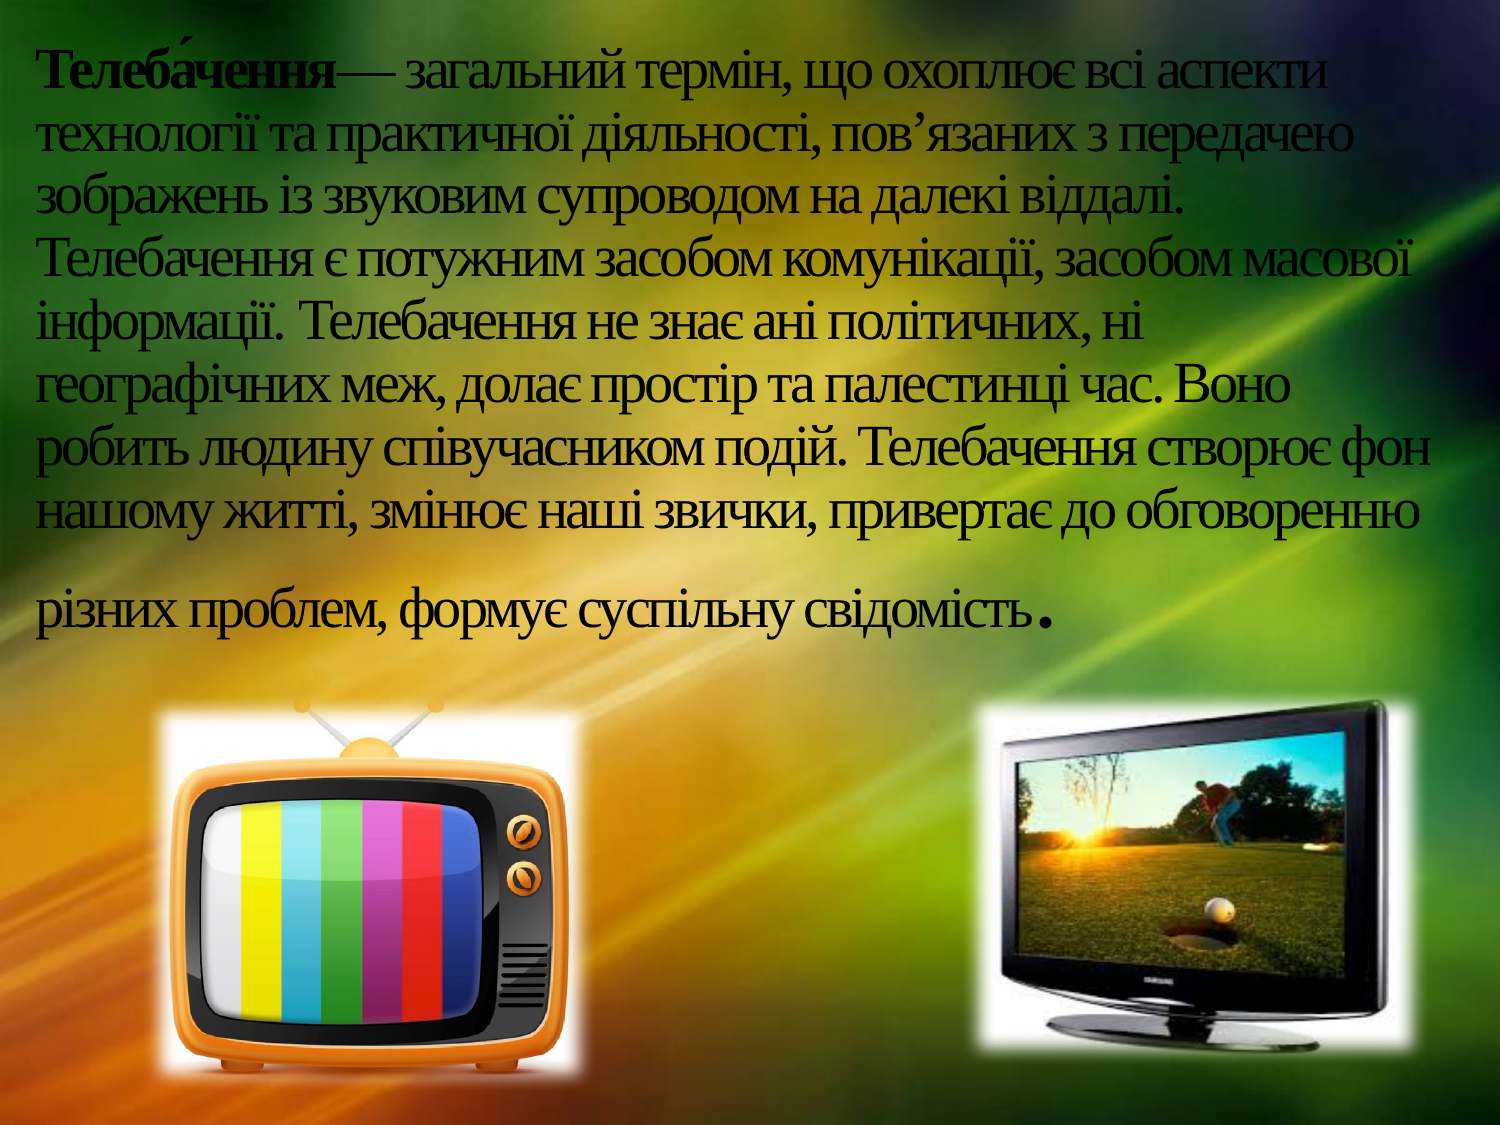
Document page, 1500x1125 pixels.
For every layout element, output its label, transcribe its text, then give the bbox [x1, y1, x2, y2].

picture [0, 0, 1500, 1125]
title Телеба́чення— загальний термін, що охоплює всі аспекти технології та практичної діяльності, пов’язаних з передачею зображень із звуковим супроводом на далекі віддалі. Телебачення є потужним засобом комунікації, засобом масової інформації. Телебачення не знає ані політичних, ні географічних меж, долає простір та палестинці час. Воно робить людину співучасником подій. Телебачення створює фон нашому житті, змінює наші звички, привертає до обговоренню різних проблем, формує суспільну свідомість. [35, 37, 1438, 680]
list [140, 691, 598, 1093]
